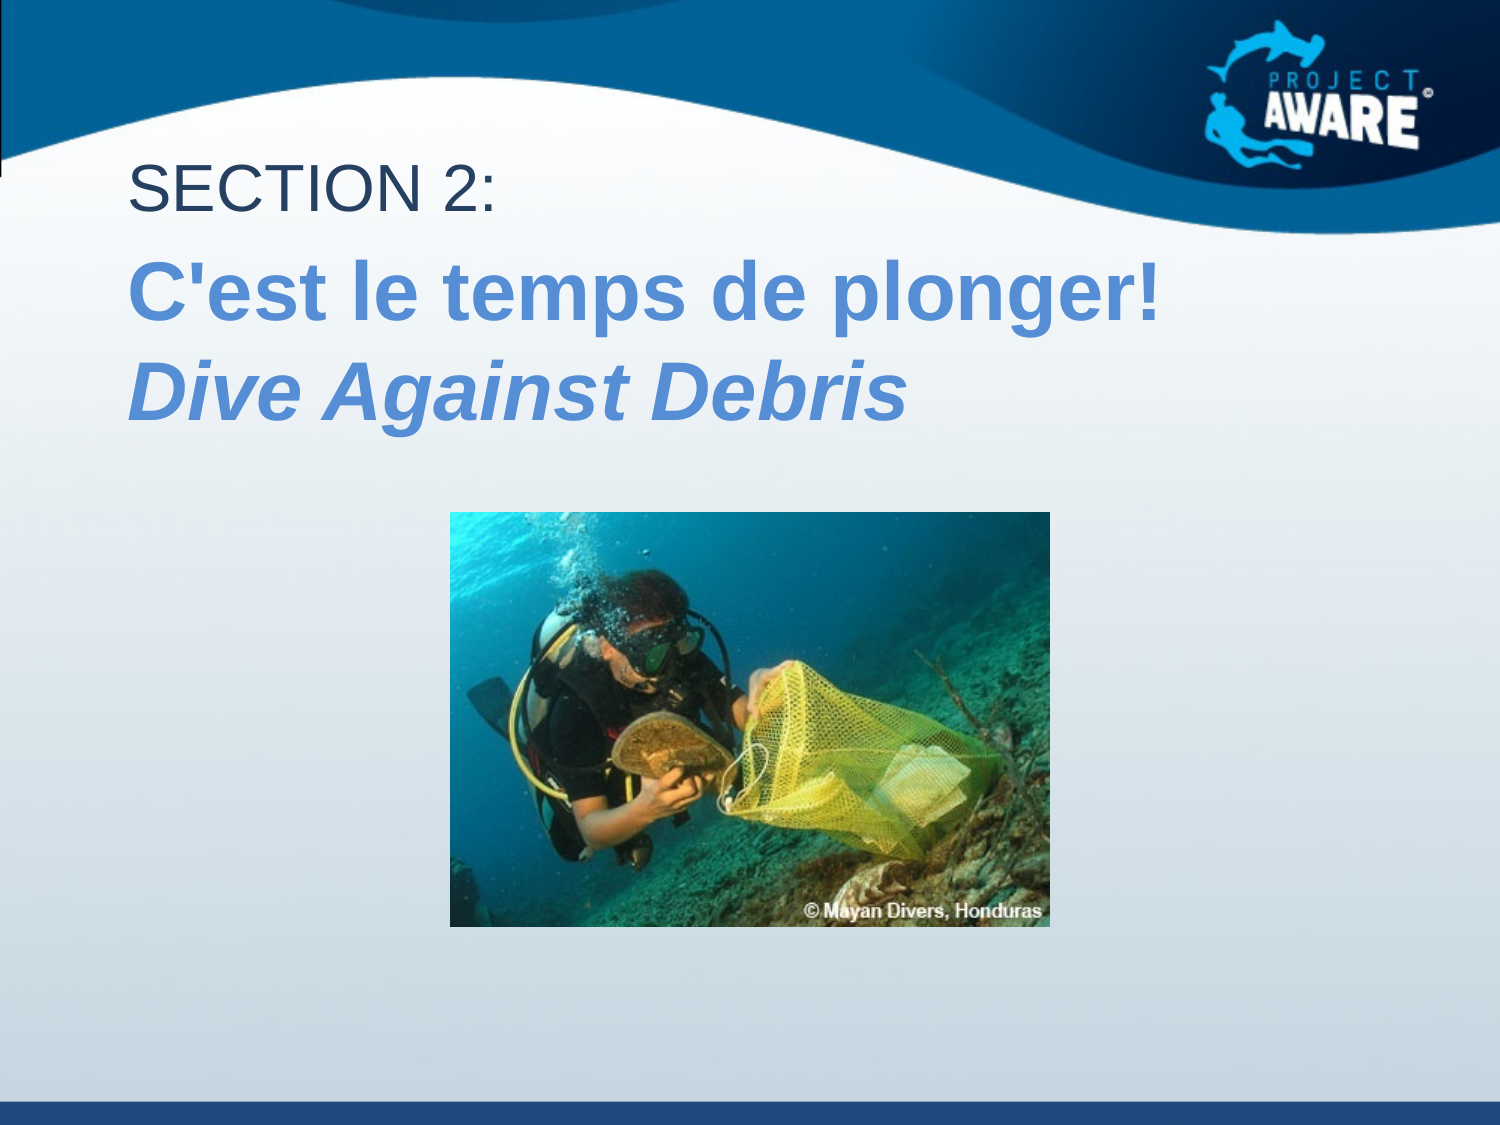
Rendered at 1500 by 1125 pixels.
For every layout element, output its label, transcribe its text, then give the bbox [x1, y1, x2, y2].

picture [1489, 165, 1500, 171]
picture [0, 0, 1500, 1125]
text_box C'est le temps de plonger! Dive Against Debris [112, 224, 1388, 450]
text_box SECTION 2: [112, 137, 738, 200]
